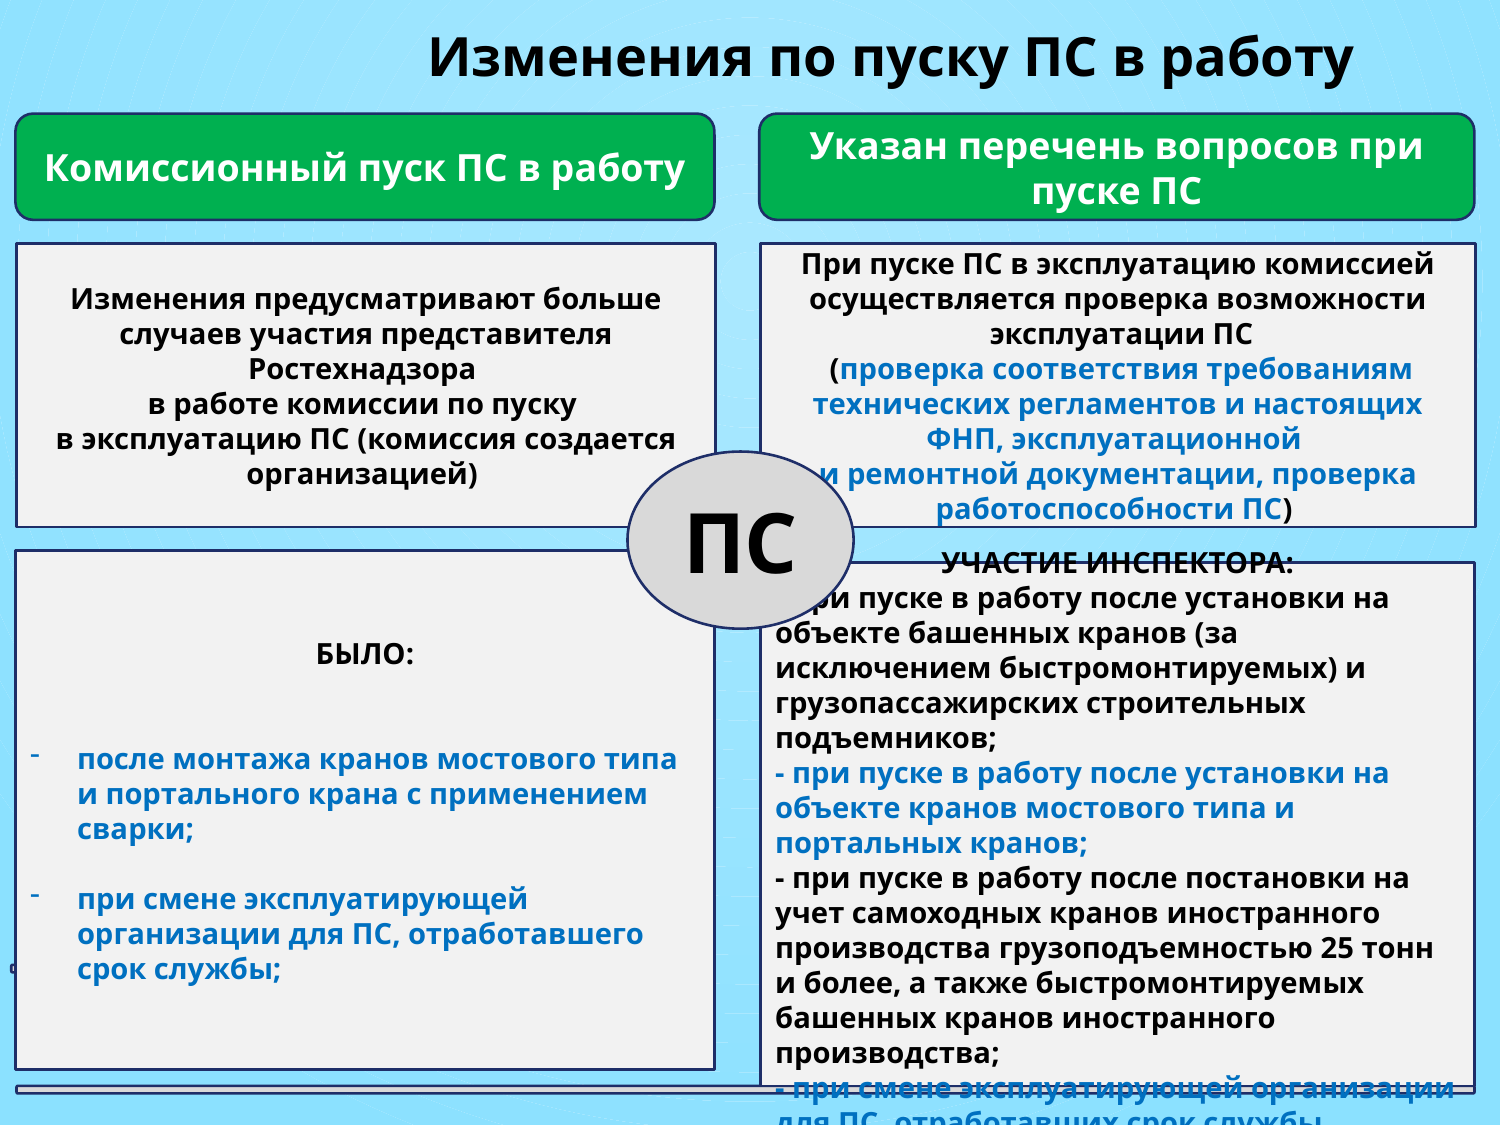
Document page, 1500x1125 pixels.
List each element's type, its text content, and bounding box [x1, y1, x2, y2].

slide_number 14 [624, 1012, 925, 1073]
title Изменения по пуску ПС в работу [0, 14, 1371, 168]
text_box БЫЛО: после монтажа кранов мостового типа и портального крана с применением сварки; при смене эксплуатирующей организации для ПС, отработавшего срок службы; [14, 549, 716, 1071]
text_box При пуске ПС в эксплуатацию комиссией осуществляется проверка возможности эксплуатации ПС (проверка соответствия требованиям технических регламентов и настоящих ФНП, эксплуатационной и ремонтной документации, проверка работоспособности ПС) [759, 242, 1477, 528]
text_box Комиссионный пуск ПС в работу [14, 168, 716, 222]
text_box [15, 1084, 1476, 1095]
text_box ПС [626, 450, 855, 630]
text_box Указан перечень вопросов при пуске ПС [757, 112, 1476, 222]
text_box УЧАСТИЕ ИНСПЕКТОРА: - при пуске в работу после установки на объекте башенных кранов (за исключением быстромонтируемых) и грузопассажирских строительных подъемников; - при пуске в работу после установки на объекте кранов мостового типа и портальных кранов; - при пуске в работу после постановки на учет самоходных кранов иностранного производства грузоподъемностью 25 тонн и более, а также быстромонтируемых башенных кранов иностранного производства; - при смене эксплуатирующей организации для ПС, отработавших срок службы. [759, 561, 1476, 1087]
text_box [9, 963, 14, 974]
text_box Изменения предусматривают больше случаев участия представителя Ростехнадзора в работе комиссии по пуску в эксплуатацию ПС (комиссия создается организацией) [15, 242, 717, 528]
